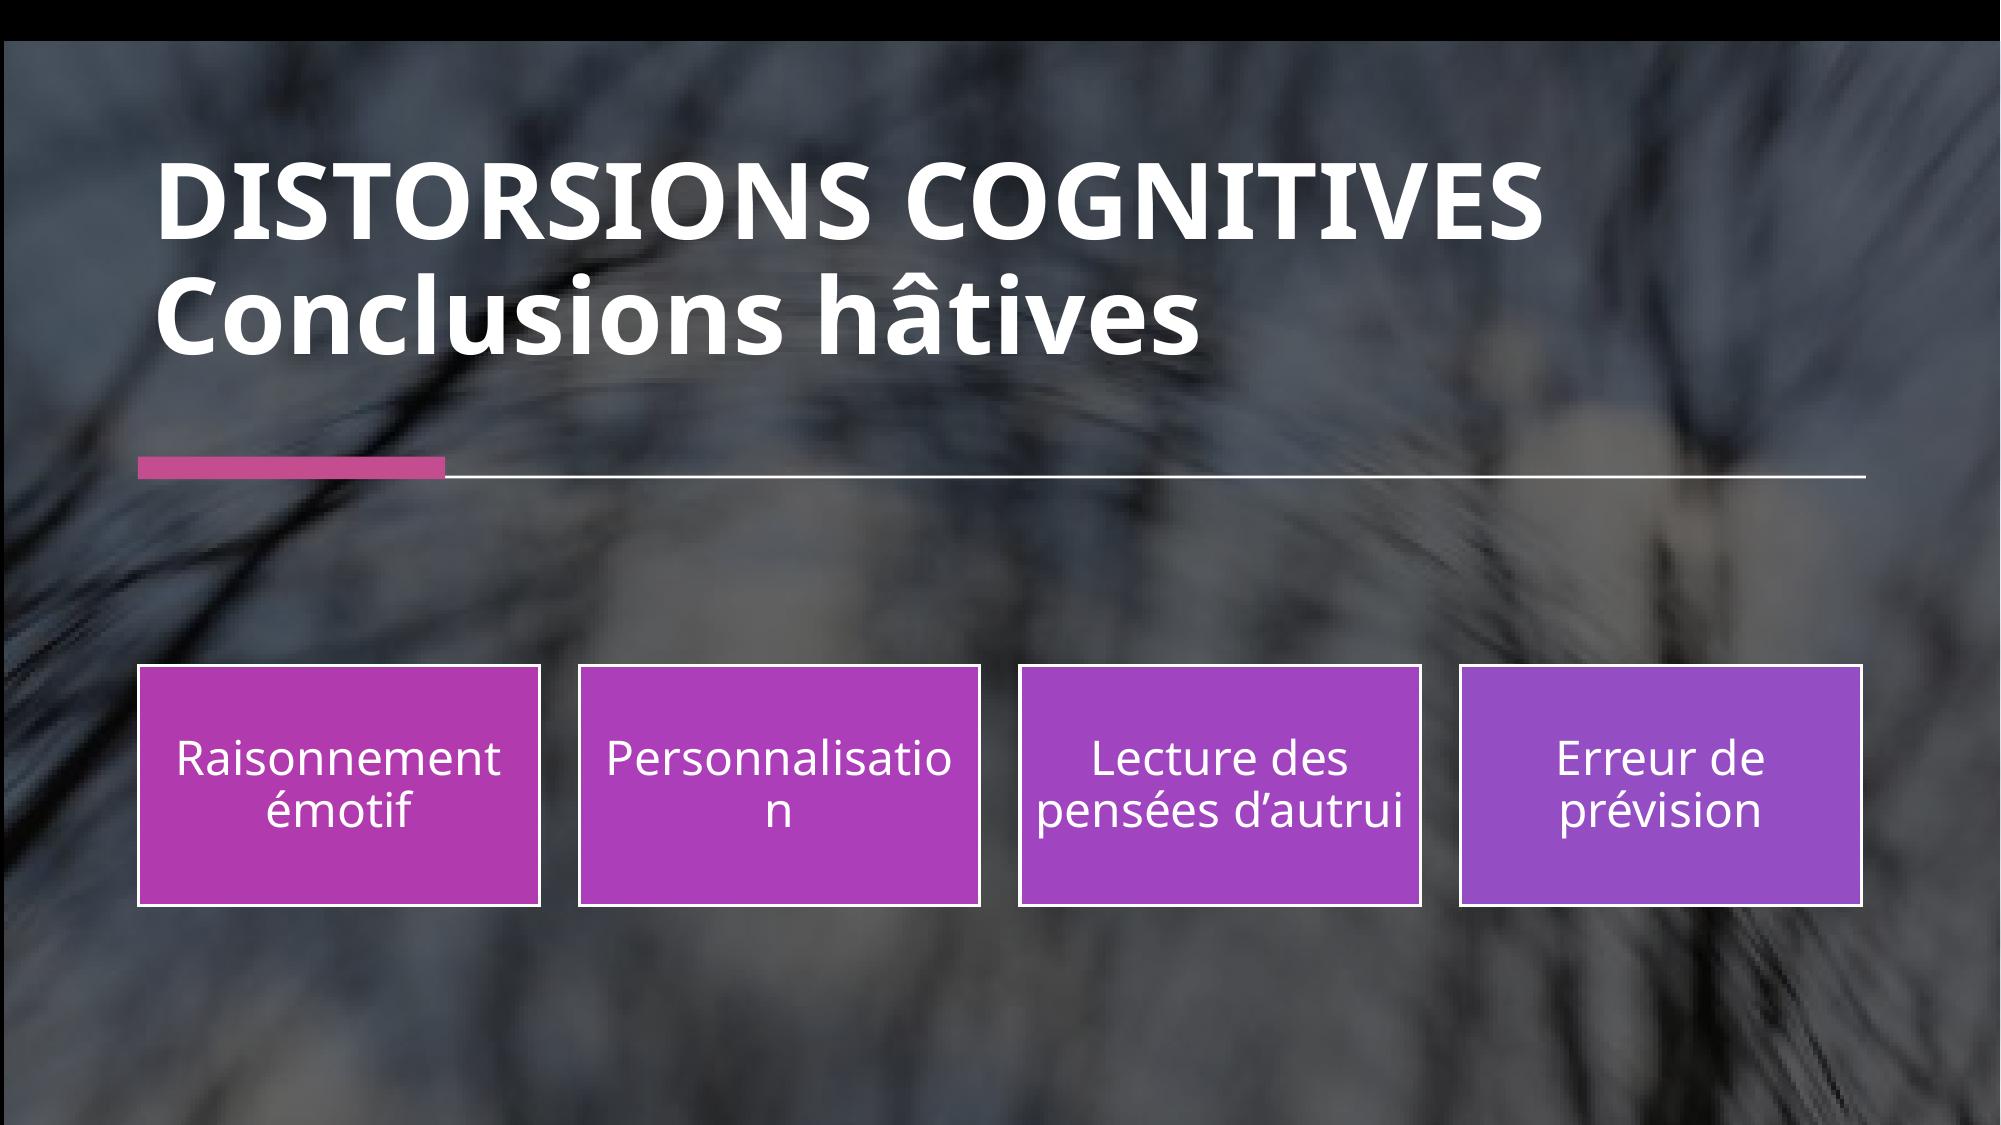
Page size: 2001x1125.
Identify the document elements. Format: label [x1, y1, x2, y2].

text_box [0, 0, 2000, 1125]
list [137, 547, 1862, 1025]
picture [4, 41, 2000, 1125]
